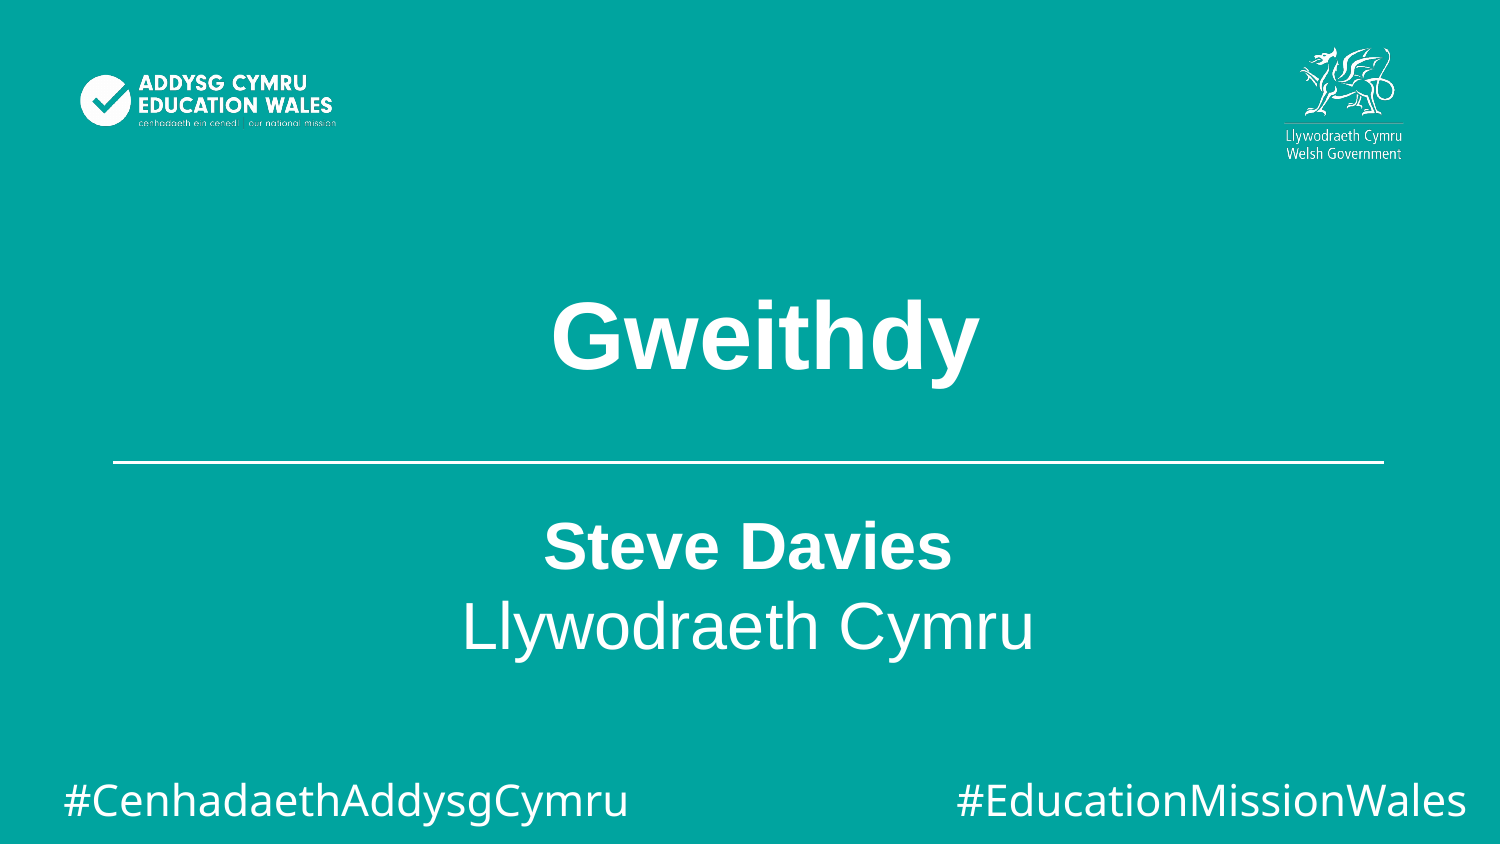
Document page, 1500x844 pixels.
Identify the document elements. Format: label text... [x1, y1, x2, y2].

picture [1260, 22, 1428, 184]
text_box Gweithdy [72, 266, 1460, 396]
text_box Steve Davies Llywodraeth Cymru [55, 495, 1442, 670]
text_box #EducationMissionWales [708, 767, 1479, 831]
picture [52, 45, 363, 160]
text_box #CenhadaethAddysgCymru [52, 767, 708, 831]
